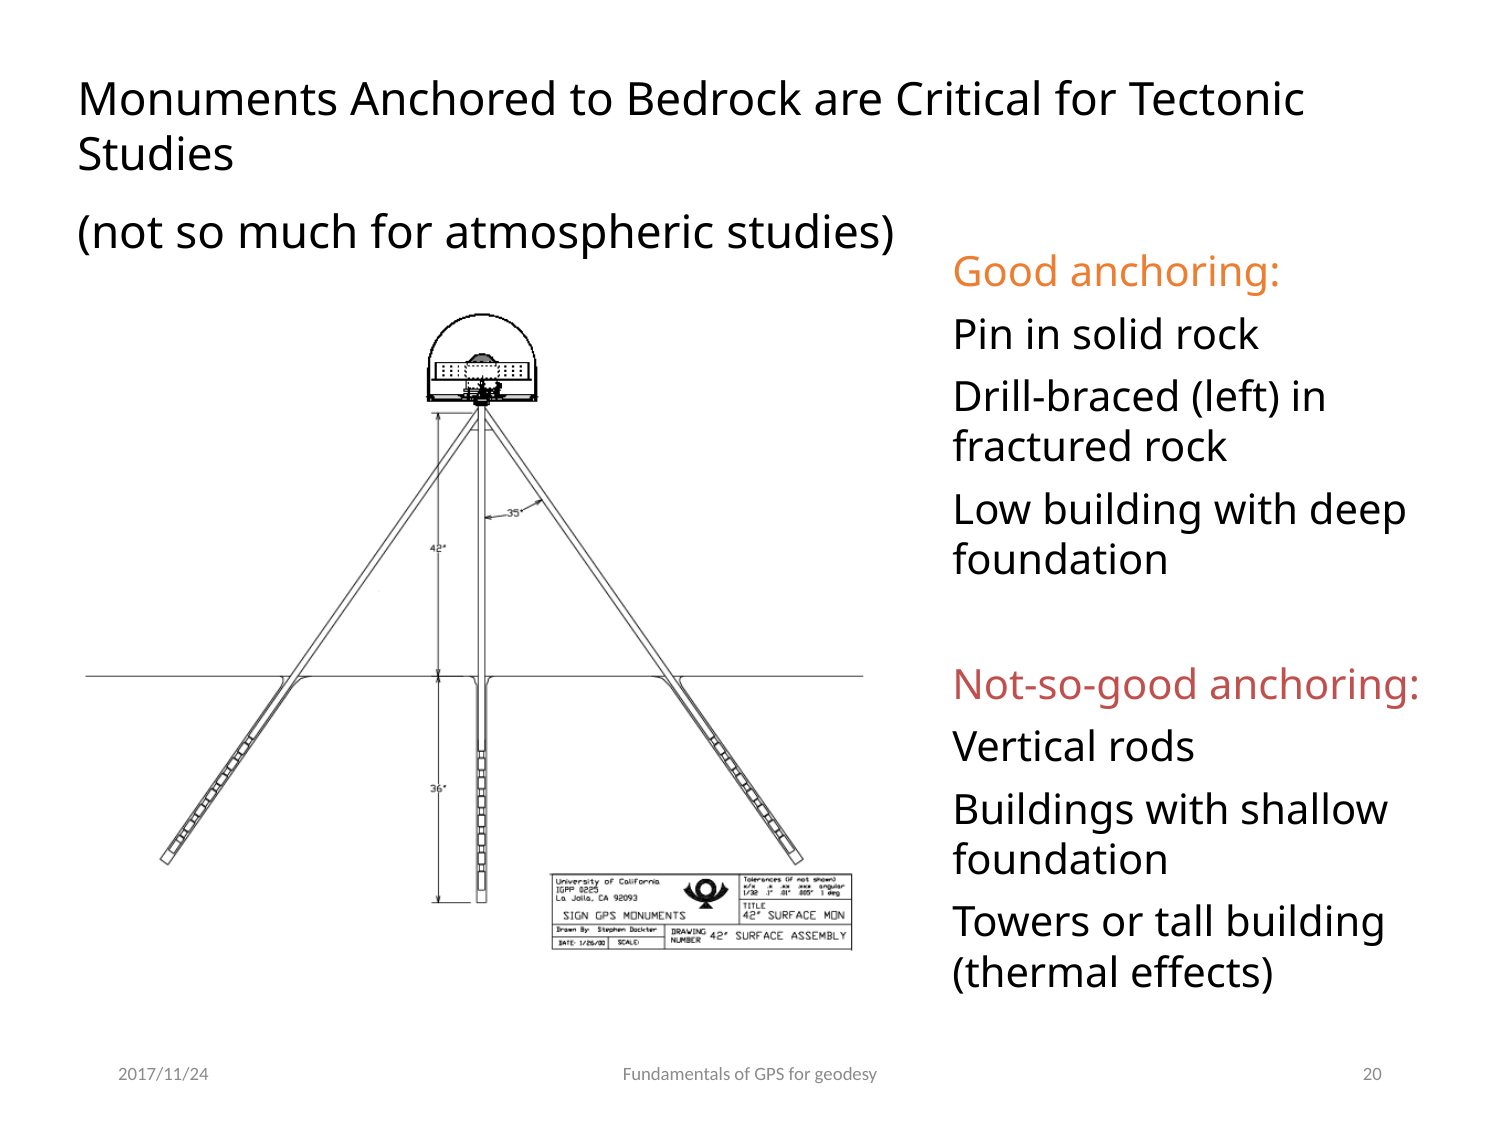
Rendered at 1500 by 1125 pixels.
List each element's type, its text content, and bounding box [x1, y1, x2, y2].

text_box Monuments Anchored to Bedrock are Critical for Tectonic Studies (not so much for atmospheric studies) [62, 62, 1450, 266]
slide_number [103, 1042, 441, 1103]
slide_number 19 [1059, 1042, 1397, 1103]
footer Fundamentals of GPS for geodesy [496, 1042, 1004, 1103]
text_box Good anchoring: Pin in solid rock Drill-braced (left) in fractured rock Low building with deep foundation Not-so-good anchoring: Vertical rods Buildings with shallow foundation Towers or tall building (thermal effects) [937, 237, 1450, 1003]
picture [37, 287, 913, 964]
